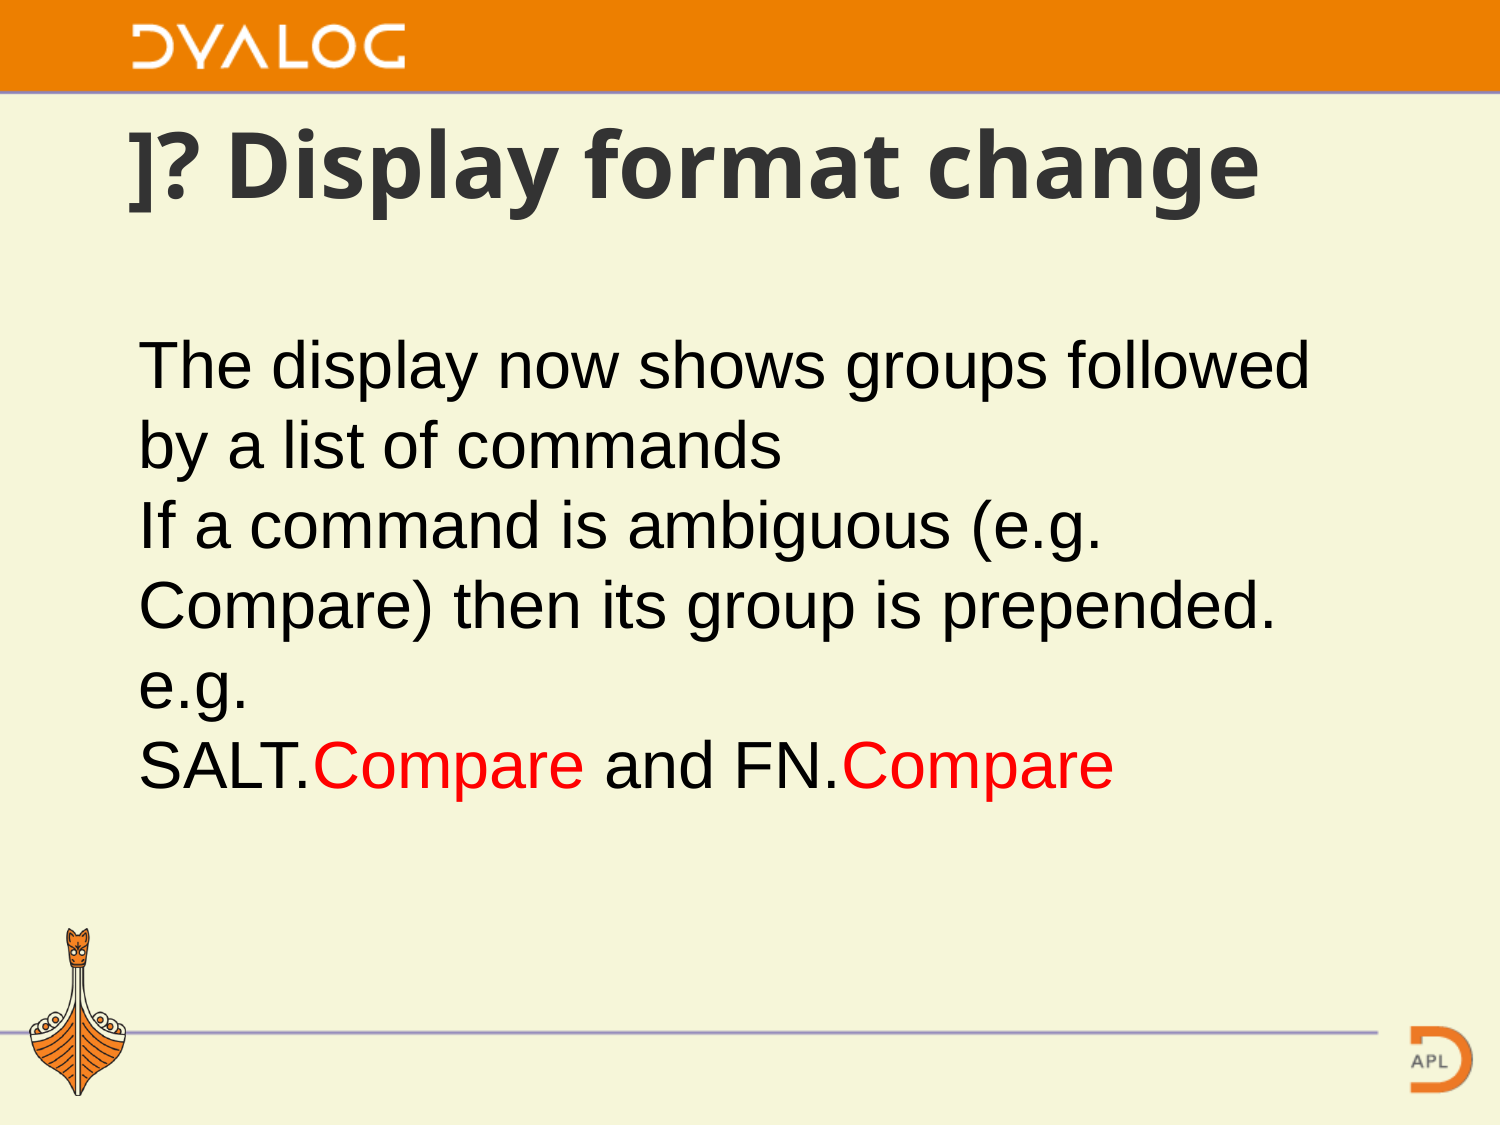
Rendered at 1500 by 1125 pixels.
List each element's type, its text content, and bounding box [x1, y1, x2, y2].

title ]? Display format change [112, 99, 1388, 288]
picture [0, 0, 1500, 1125]
subtitle The display now shows groups followed by a list of commands If a command is ambiguous (e.g. Compare) then its group is prepended. e.g. SALT.Compare and FN.Compare [123, 314, 1388, 925]
